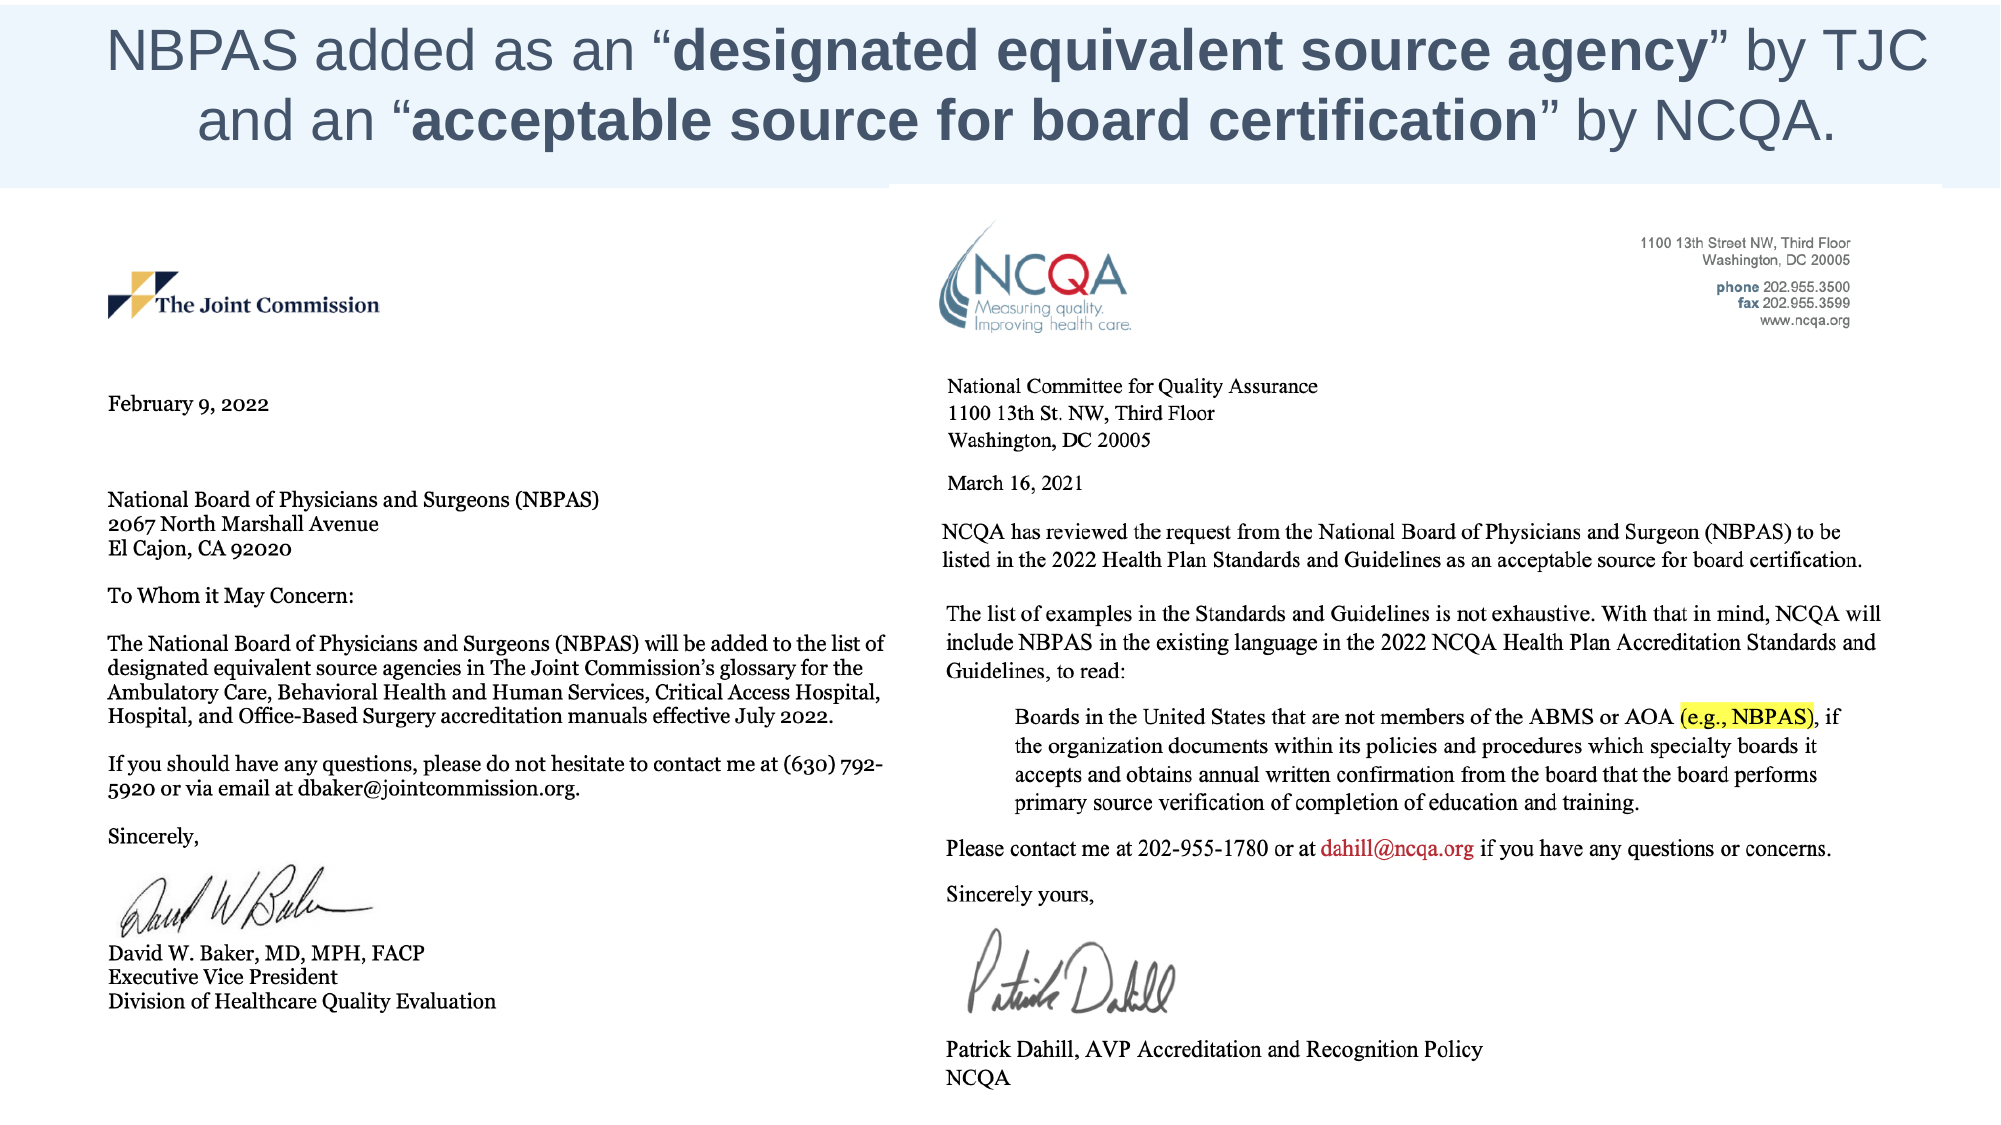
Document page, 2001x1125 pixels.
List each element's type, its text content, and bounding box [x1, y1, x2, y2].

picture [0, 184, 1942, 1060]
text_box NBPAS added as an “designated equivalent source agency” by TJC and an “acceptable source for board certification” by NCQA. [35, 4, 2000, 160]
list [910, 588, 1984, 1100]
text_box [0, 4, 2000, 189]
